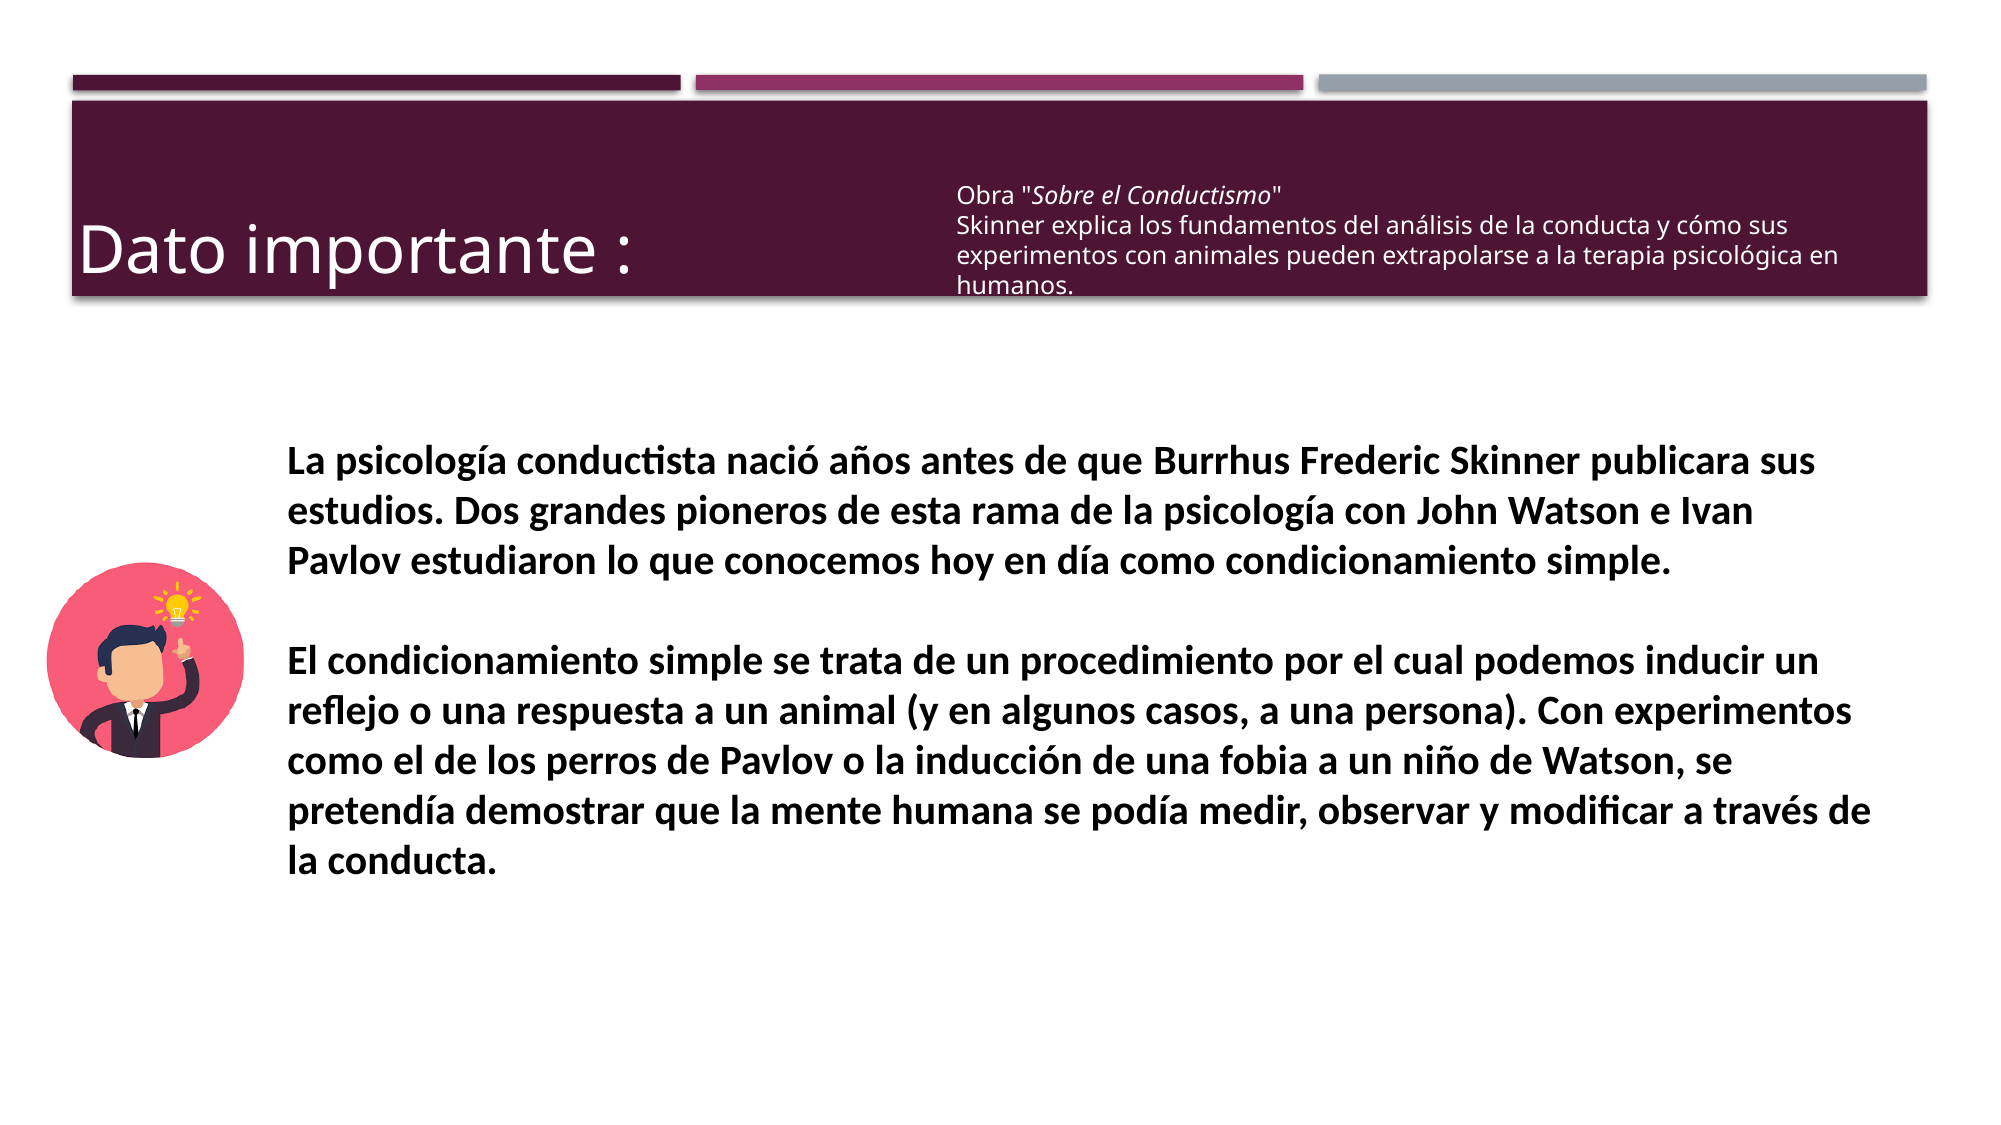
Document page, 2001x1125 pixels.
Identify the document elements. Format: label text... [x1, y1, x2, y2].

text_box Dato importante : [62, 199, 649, 294]
picture [46, 561, 244, 759]
text_box Obra "Sobre el Conductismo" Skinner explica los fundamentos del análisis de la conducta y cómo sus experimentos con animales pueden extrapolarse a la terapia psicológica en humanos. [941, 171, 1942, 307]
text_box La psicología conductista nació años antes de que Burrhus Frederic Skinner publicara sus estudios. Dos grandes pioneros de esta rama de la psicología con John Watson e Ivan Pavlov estudiaron lo que conocemos hoy en día como condicionamiento simple. El condicionamiento simple se trata de un procedimiento por el cual podemos inducir un reflejo o una respuesta a un animal (y en algunos casos, a una persona). Con experimentos como el de los perros de Pavlov o la inducción de una fobia a un niño de Watson, se pretendía demostrar que la mente humana se podía medir, observar y modificar a través de la conducta. [272, 425, 1897, 891]
